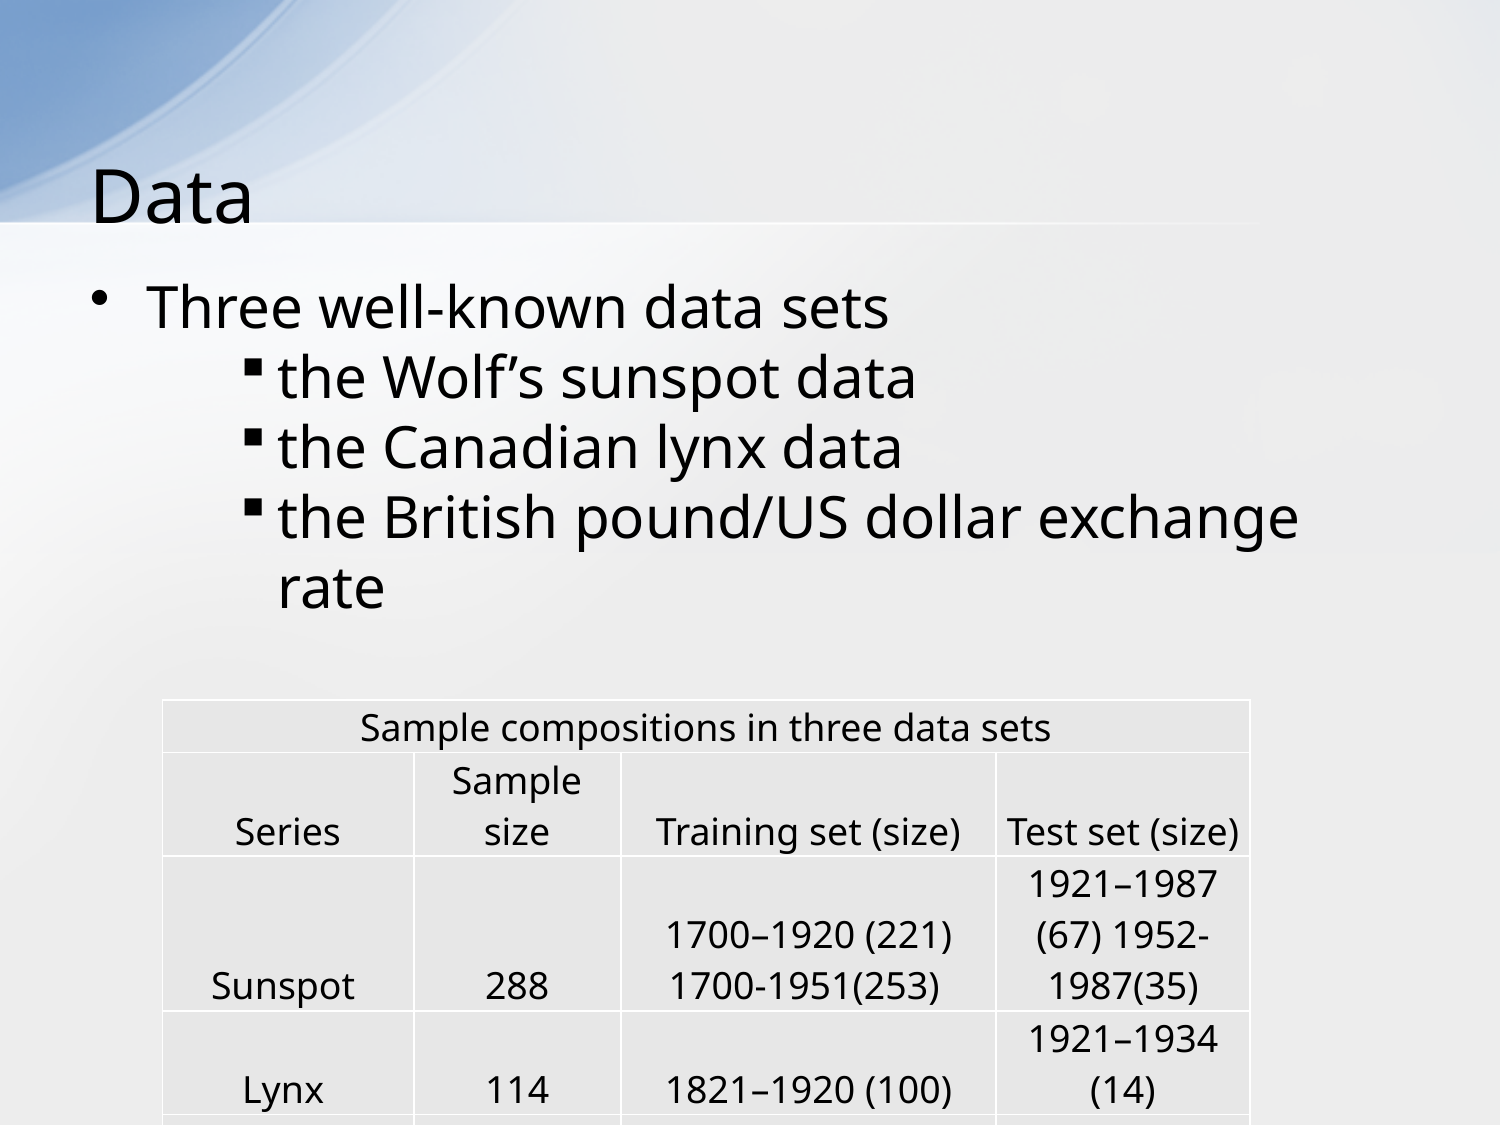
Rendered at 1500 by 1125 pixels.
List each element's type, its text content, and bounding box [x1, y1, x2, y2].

list Three well-known data sets the Wolf’s sunspot data the Canadian lynx data the British pound/US dollar exchange rate [75, 262, 1425, 1005]
table_header Sample compositions in three data sets [163, 701, 1249, 752]
table_cell 1700–1920 (221) 1700-1951(253) [622, 857, 995, 1010]
table_cell 1921–1934 (14) [997, 1012, 1249, 1114]
table_cell Series [163, 753, 413, 855]
table_cell Exchange rate [163, 1115, 413, 1125]
table_cell 1993 (52) [997, 1115, 1249, 1125]
title Data [75, 58, 1425, 247]
table_cell Sample size [415, 753, 620, 855]
table_cell Sunspot [163, 857, 413, 1010]
table_cell Training set (size) [622, 753, 995, 855]
table_cell 1921–1987 (67) 1952-1987(35) [997, 857, 1249, 1010]
picture [0, 0, 1500, 1125]
table_cell Lynx [163, 1012, 413, 1114]
table_cell Test set (size) [997, 753, 1249, 855]
table_cell 1821–1920 (100) [622, 1012, 995, 1114]
table_cell 114 [415, 1012, 620, 1114]
table_cell 1980–1992 (679) [622, 1115, 995, 1125]
table_cell 731 [415, 1115, 620, 1125]
table_cell 288 [415, 857, 620, 1010]
